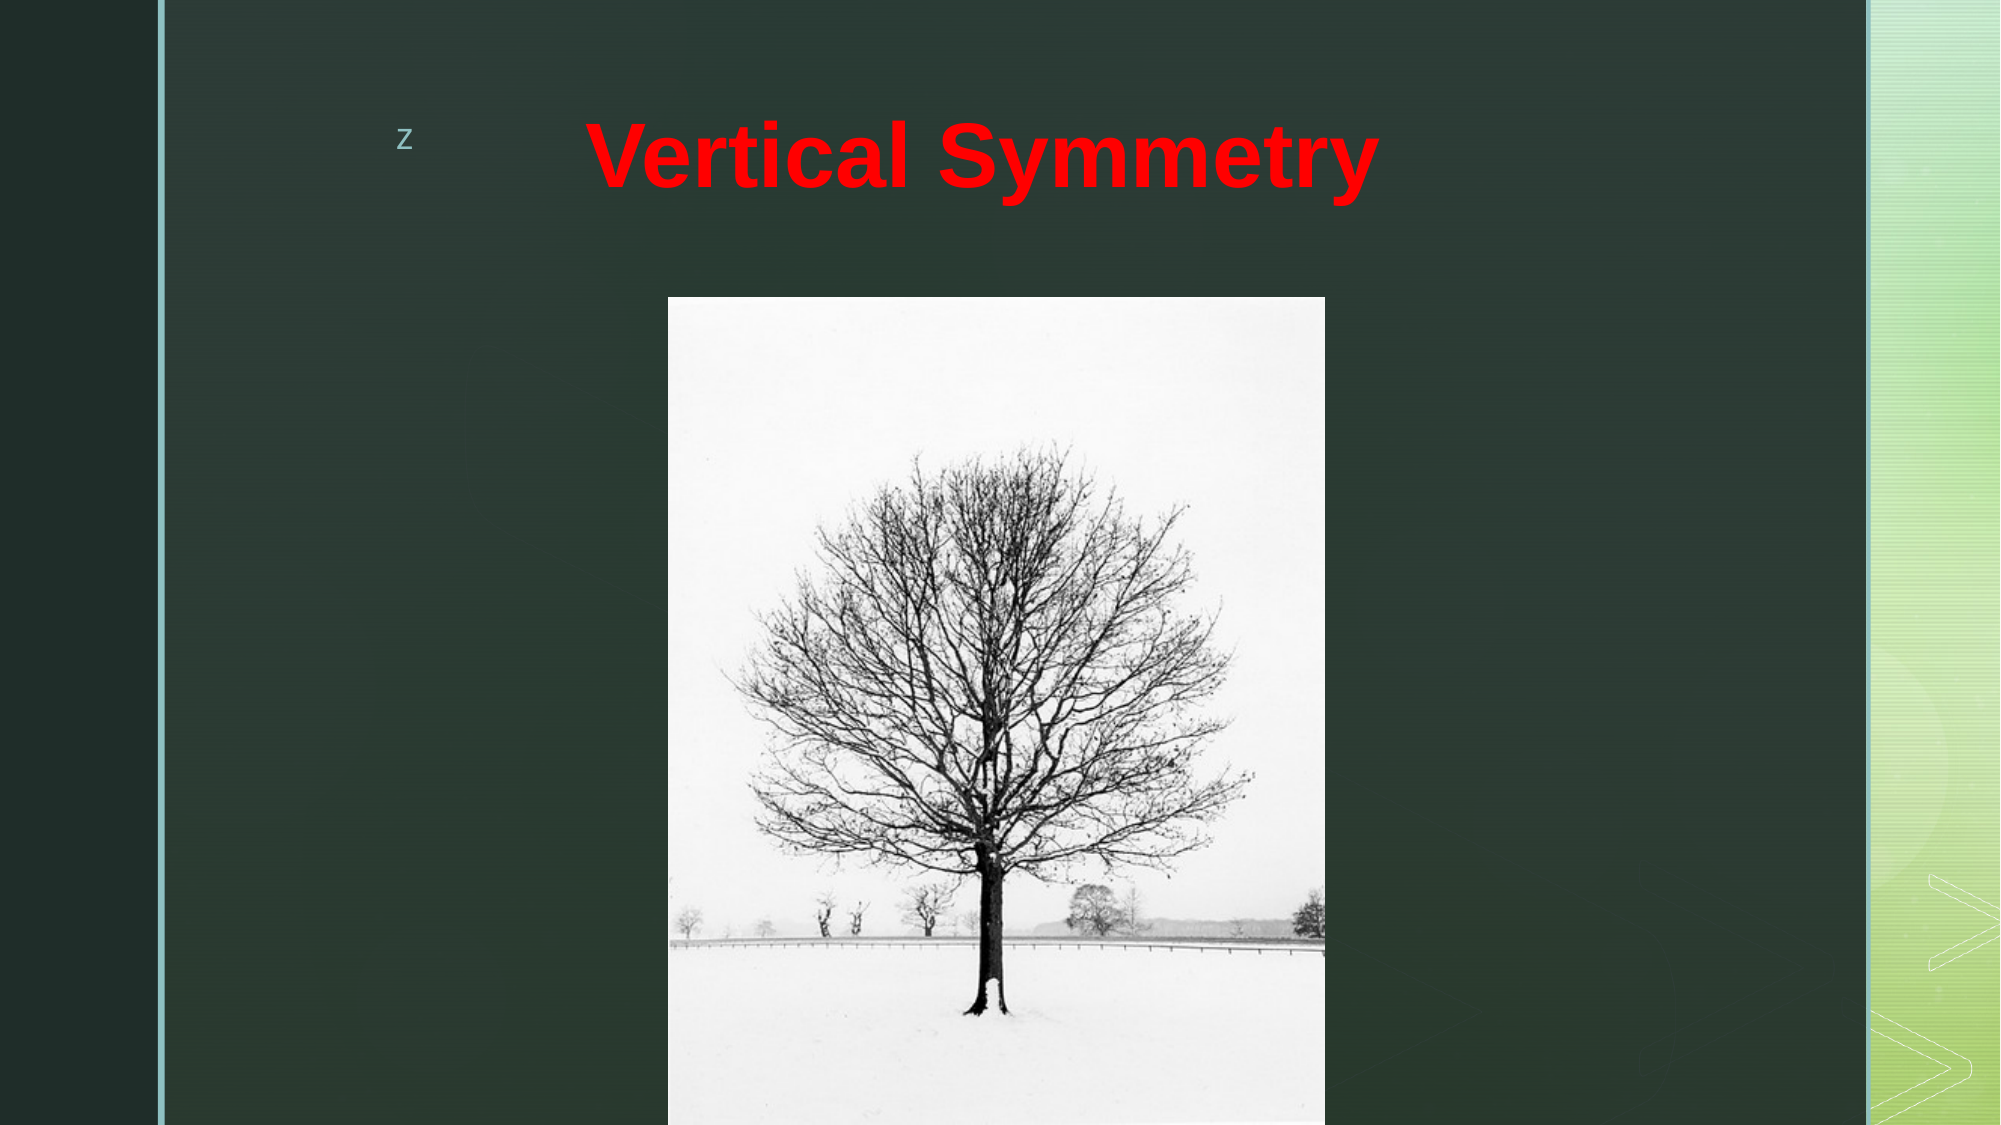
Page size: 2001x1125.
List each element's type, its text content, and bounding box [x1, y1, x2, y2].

title Vertical Symmetry [343, 11, 1649, 239]
picture [1871, 0, 2001, 1125]
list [667, 297, 1325, 1125]
